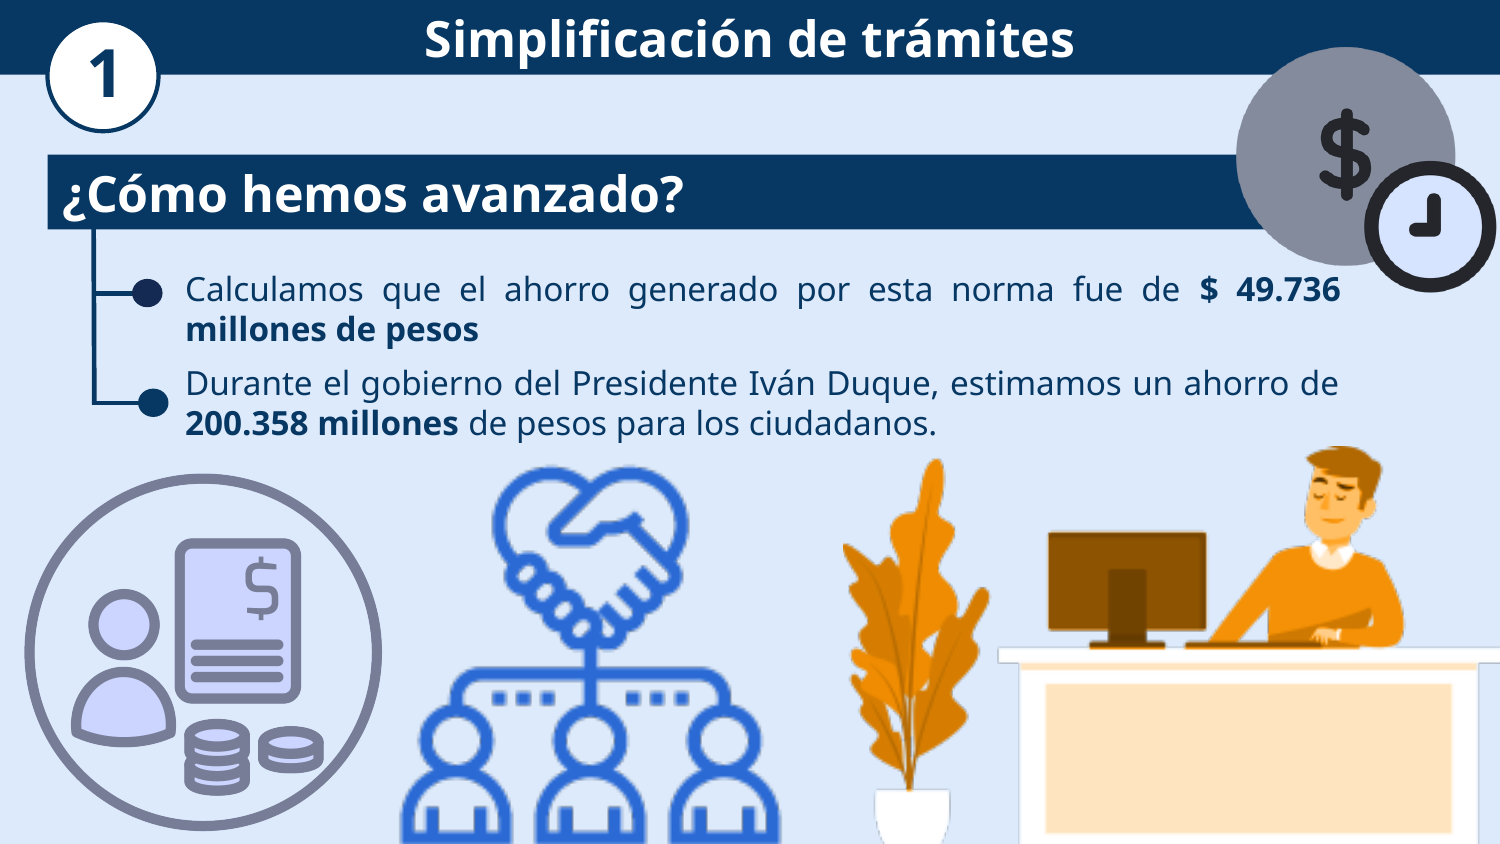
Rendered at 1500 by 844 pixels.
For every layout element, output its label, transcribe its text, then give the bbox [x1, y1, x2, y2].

picture [1224, 28, 1500, 312]
text_box [138, 388, 169, 417]
text_box 1 [74, 16, 191, 136]
text_box ¿Cómo hemos avanzado? [47, 154, 1219, 230]
text_box Simplificación de trámites [0, 0, 1500, 75]
text_box Durante el gobierno del Presidente Iván Duque, estimamos un ahorro de 200.358 millones de pesos para los ciudadanos. [170, 354, 1356, 450]
picture [0, 431, 806, 844]
text_box Calculamos que el ahorro generado por esta norma fue de $ 49.736 millones de pesos [170, 260, 1356, 354]
text_box [132, 278, 163, 308]
text_box [45, 25, 74, 126]
picture [843, 446, 1500, 844]
